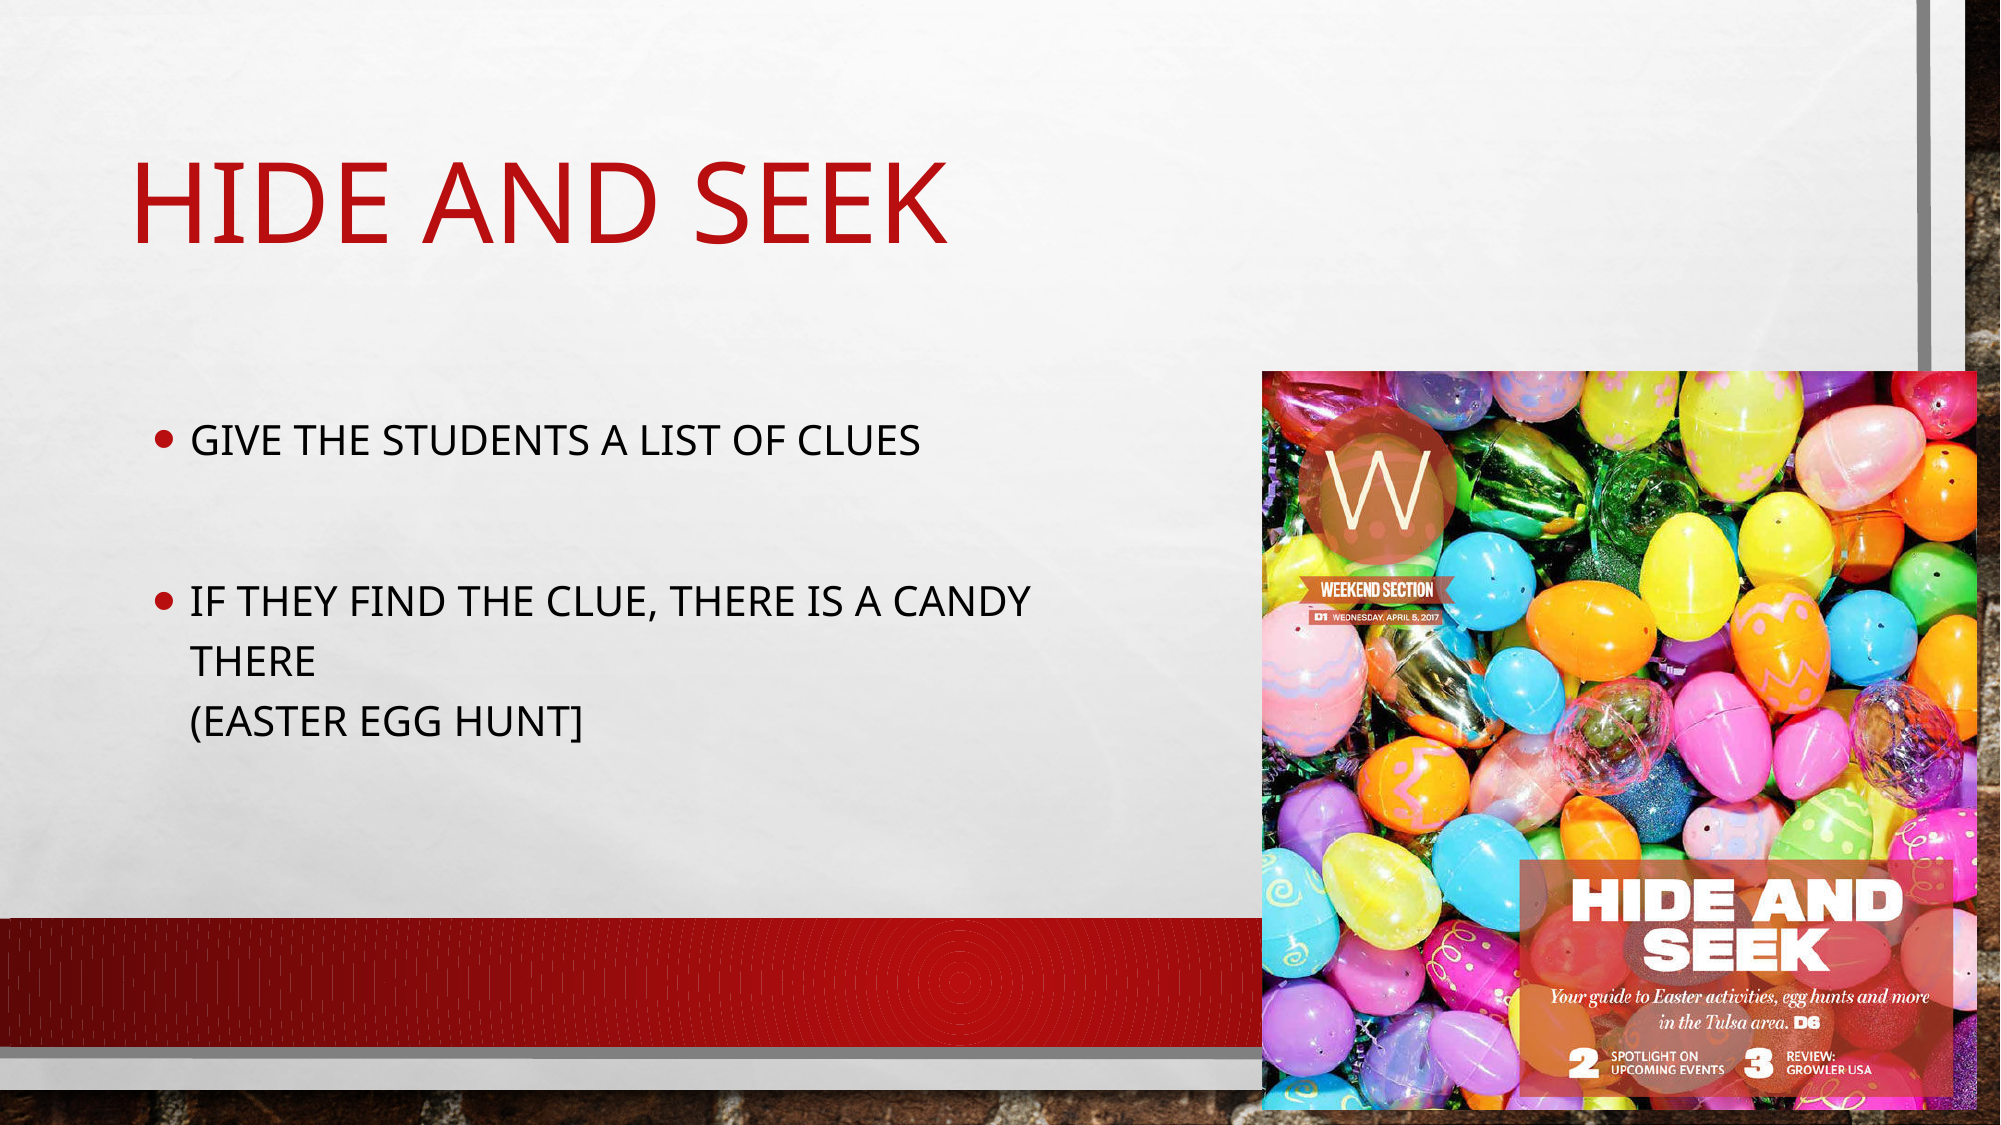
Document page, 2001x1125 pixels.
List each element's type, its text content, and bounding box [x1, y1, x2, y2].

list Give the students a list of clues If they find the clue, there is a candy there (Easter Egg Hunt] [137, 299, 1100, 1014]
picture [0, 0, 2000, 1125]
title Hide and Seek [112, 112, 1818, 302]
